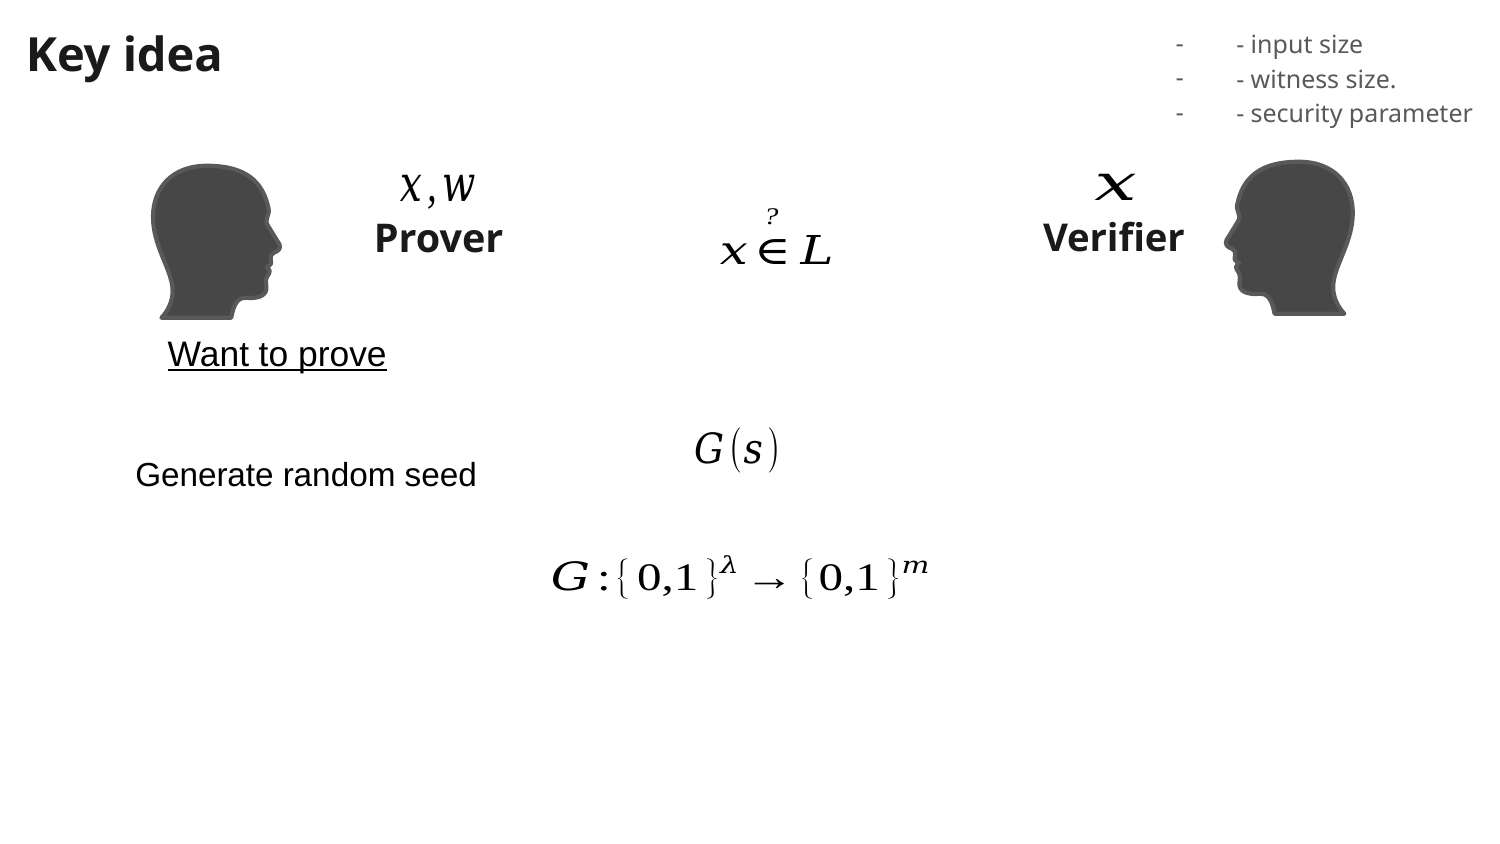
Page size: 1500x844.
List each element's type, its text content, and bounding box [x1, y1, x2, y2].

text_box [1225, 161, 1353, 314]
text_box Verifier [1028, 197, 1205, 286]
text_box [153, 165, 281, 318]
text_box Prover [358, 197, 521, 286]
text_box Key idea [10, 9, 1273, 98]
